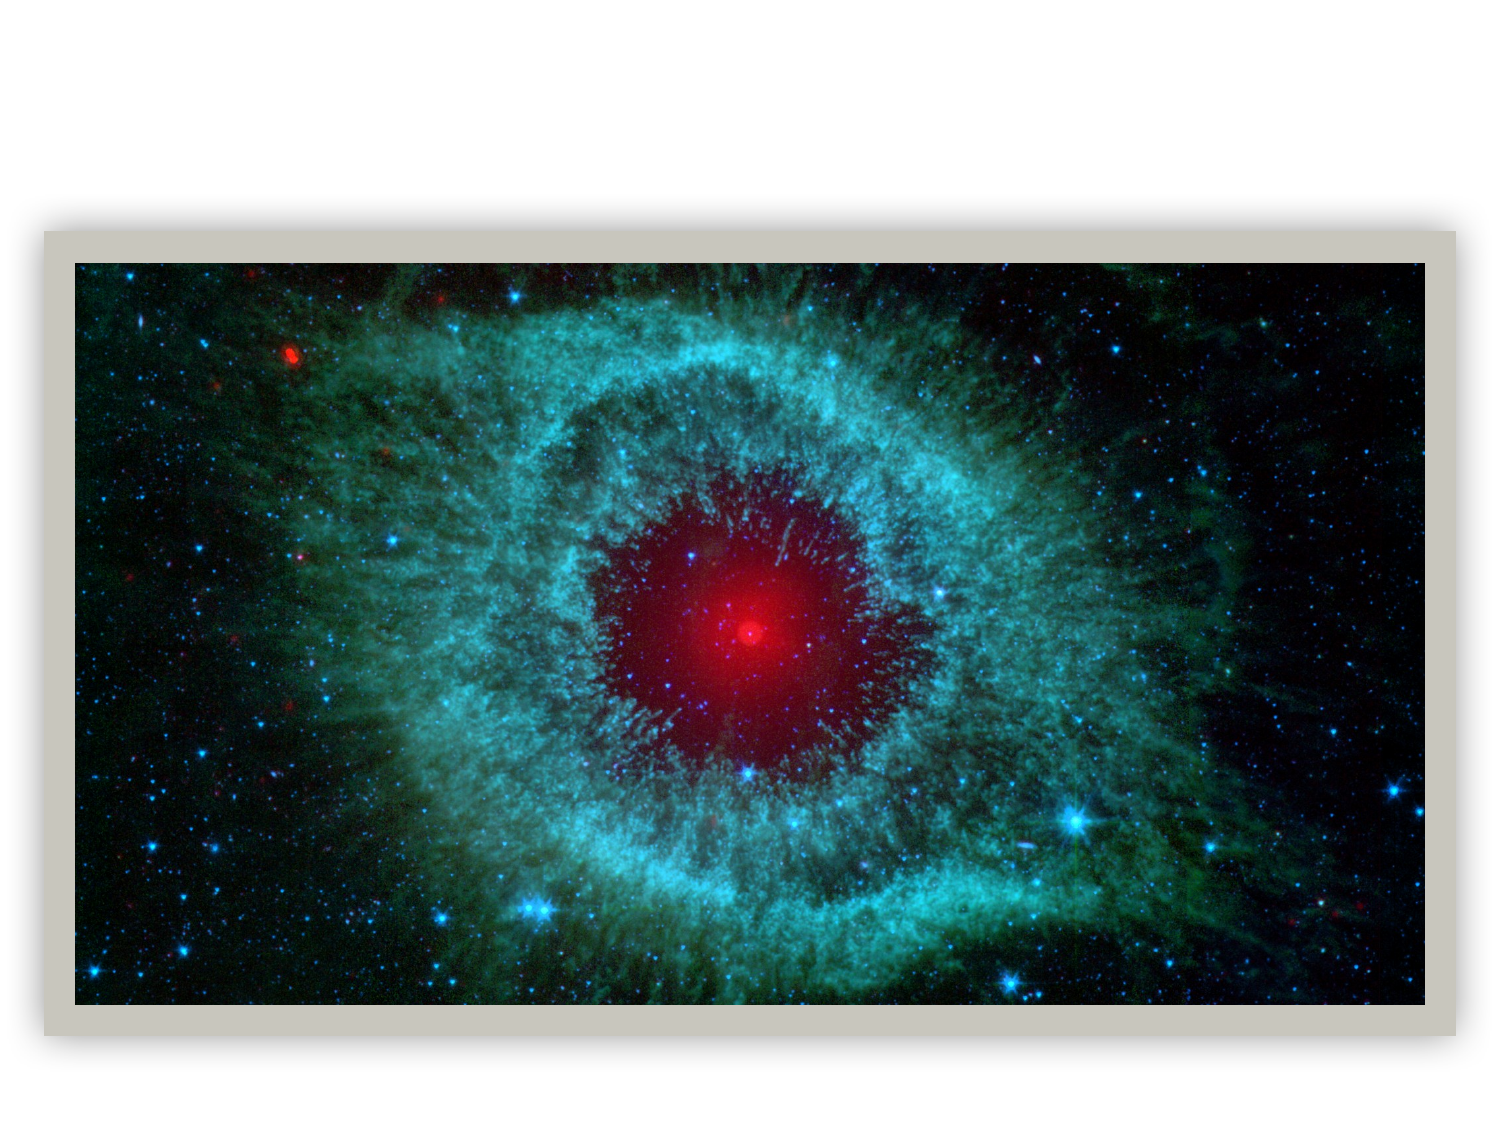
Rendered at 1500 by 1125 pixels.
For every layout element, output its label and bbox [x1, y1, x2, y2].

list [74, 262, 1426, 1006]
